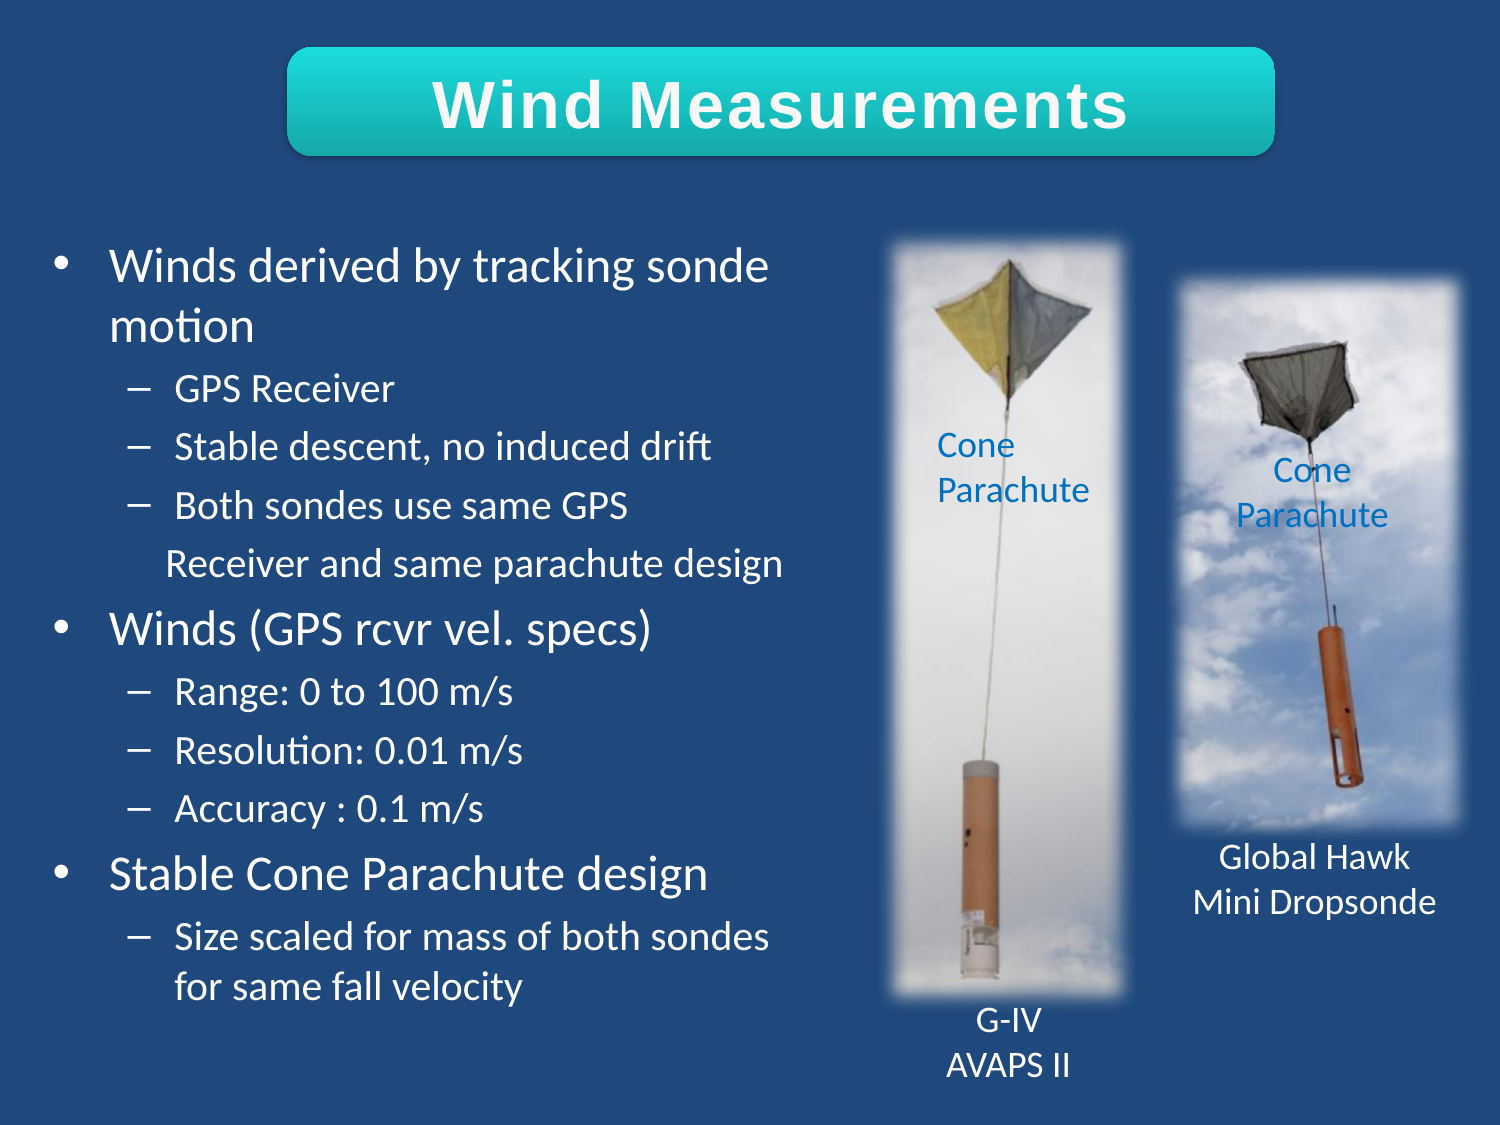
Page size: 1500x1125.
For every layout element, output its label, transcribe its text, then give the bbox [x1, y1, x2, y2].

text_box Global Hawk Mini Dropsonde [1177, 852, 1452, 930]
list Winds derived by tracking sonde motion GPS Receiver Stable descent, no induced drift Both sondes use same GPS Receiver and same parachute design Winds (GPS rcvr vel. specs) Range: 0 to 100 m/s Resolution: 0.01 m/s Accuracy : 0.1 m/s Stable Cone Parachute design Size scaled for mass of both sondes for same fall velocity [37, 224, 838, 1100]
text_box Wind Measurements [287, 47, 1275, 157]
picture [1162, 262, 1476, 844]
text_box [874, 224, 1138, 1094]
